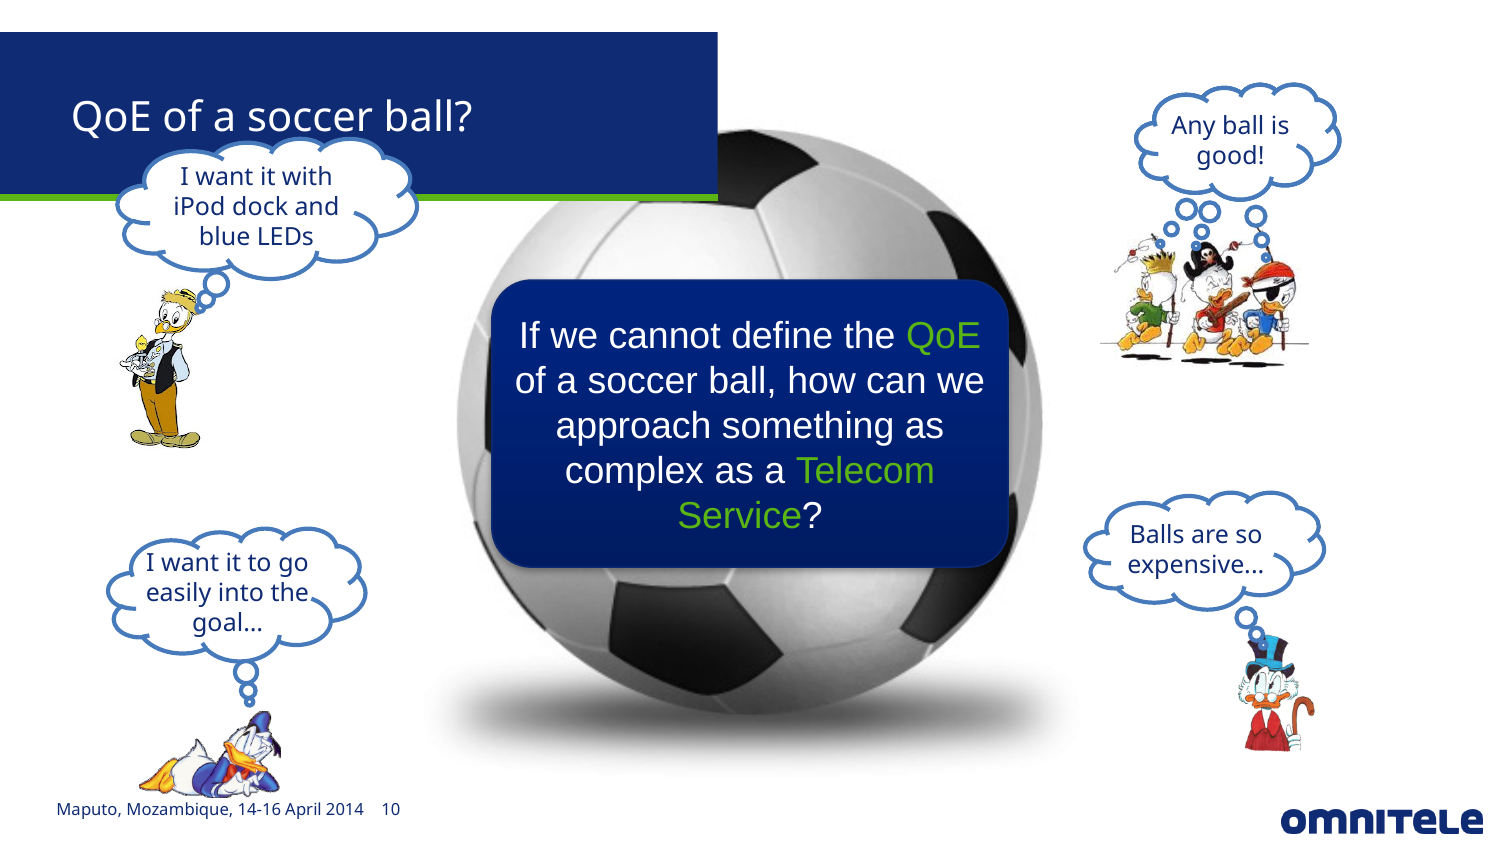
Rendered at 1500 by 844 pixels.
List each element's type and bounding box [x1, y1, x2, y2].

text_box [114, 138, 418, 456]
picture [371, 43, 1129, 800]
text_box [1100, 84, 1340, 368]
picture [1281, 809, 1483, 834]
text_box [107, 527, 366, 798]
text_box [0, 31, 718, 198]
text_box [1084, 492, 1325, 759]
